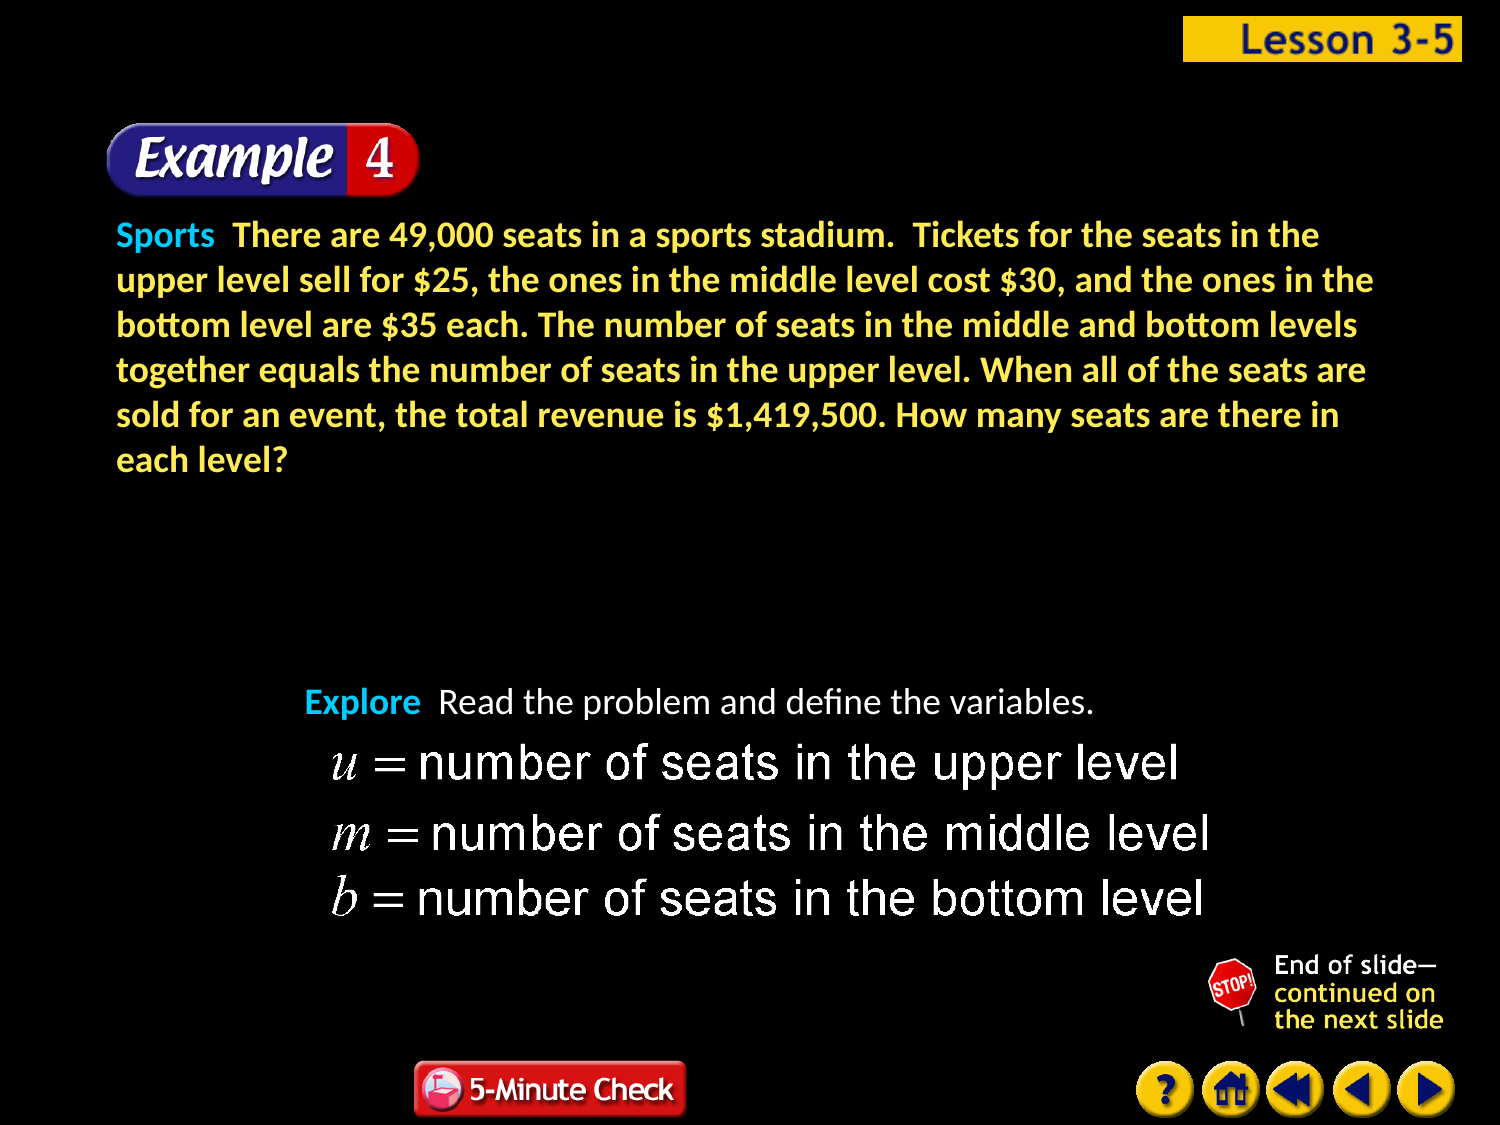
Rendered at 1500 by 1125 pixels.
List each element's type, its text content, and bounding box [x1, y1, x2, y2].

text_box Sports There are 49,000 seats in a sports stadium. Tickets for the seats in the upper level sell for $25, the ones in the middle level cost $30, and the ones in the bottom level are $35 each. The number of seats in the middle and bottom levels together equals the number of seats in the upper level. When all of the seats are sold for an event, the total revenue is $1,419,500. How many seats are there in each level? [101, 202, 1431, 488]
picture [1266, 1061, 1325, 1118]
picture [103, 121, 422, 200]
picture [1397, 1061, 1455, 1118]
picture [1136, 1061, 1194, 1118]
text_box Explore Read the problem and define the variables. [289, 669, 1111, 730]
picture [1202, 1061, 1260, 1118]
picture [1332, 1061, 1391, 1118]
picture [1203, 948, 1450, 1036]
picture [330, 809, 1211, 853]
picture [330, 870, 1203, 919]
picture [413, 1060, 688, 1118]
picture [1182, 16, 1462, 62]
picture [330, 739, 1178, 792]
